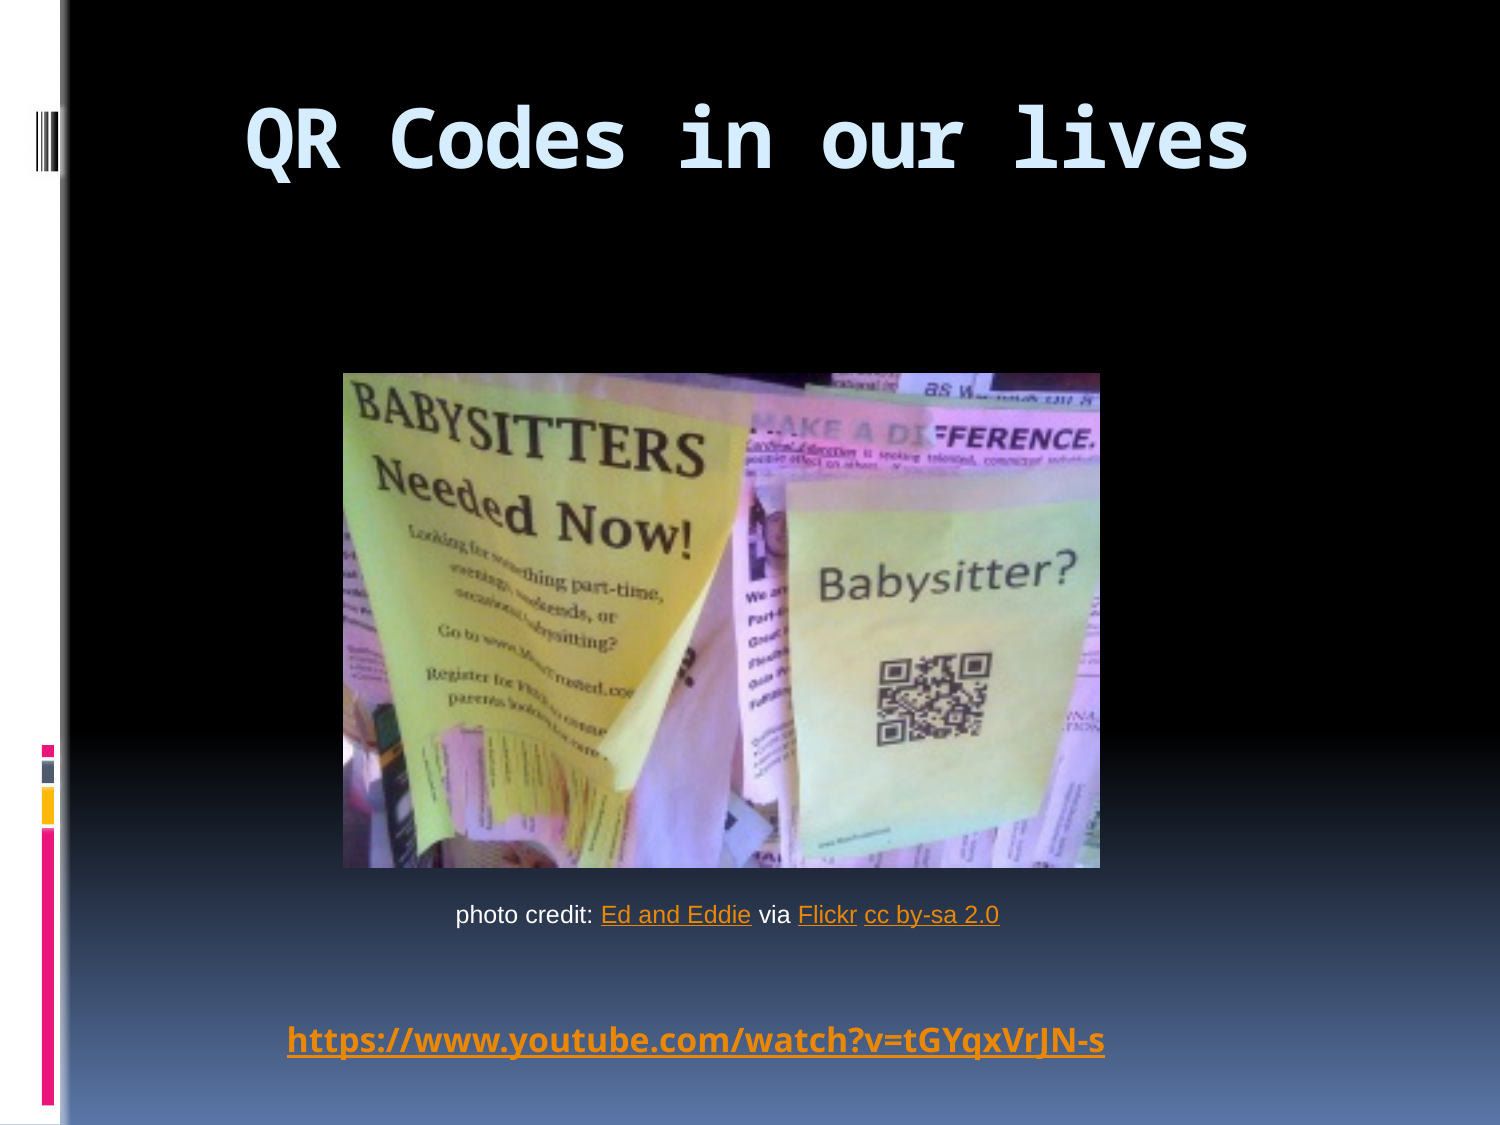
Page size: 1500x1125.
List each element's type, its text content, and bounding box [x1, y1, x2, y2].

title QR Codes in our lives [230, 78, 1270, 229]
list https://www.youtube.com/watch?v=tGYqxVrJN-s [262, 1011, 1244, 1102]
text_box photo credit: Ed and Eddie via Flickr cc by-sa 2.0 [440, 891, 1024, 937]
picture [342, 373, 1101, 868]
